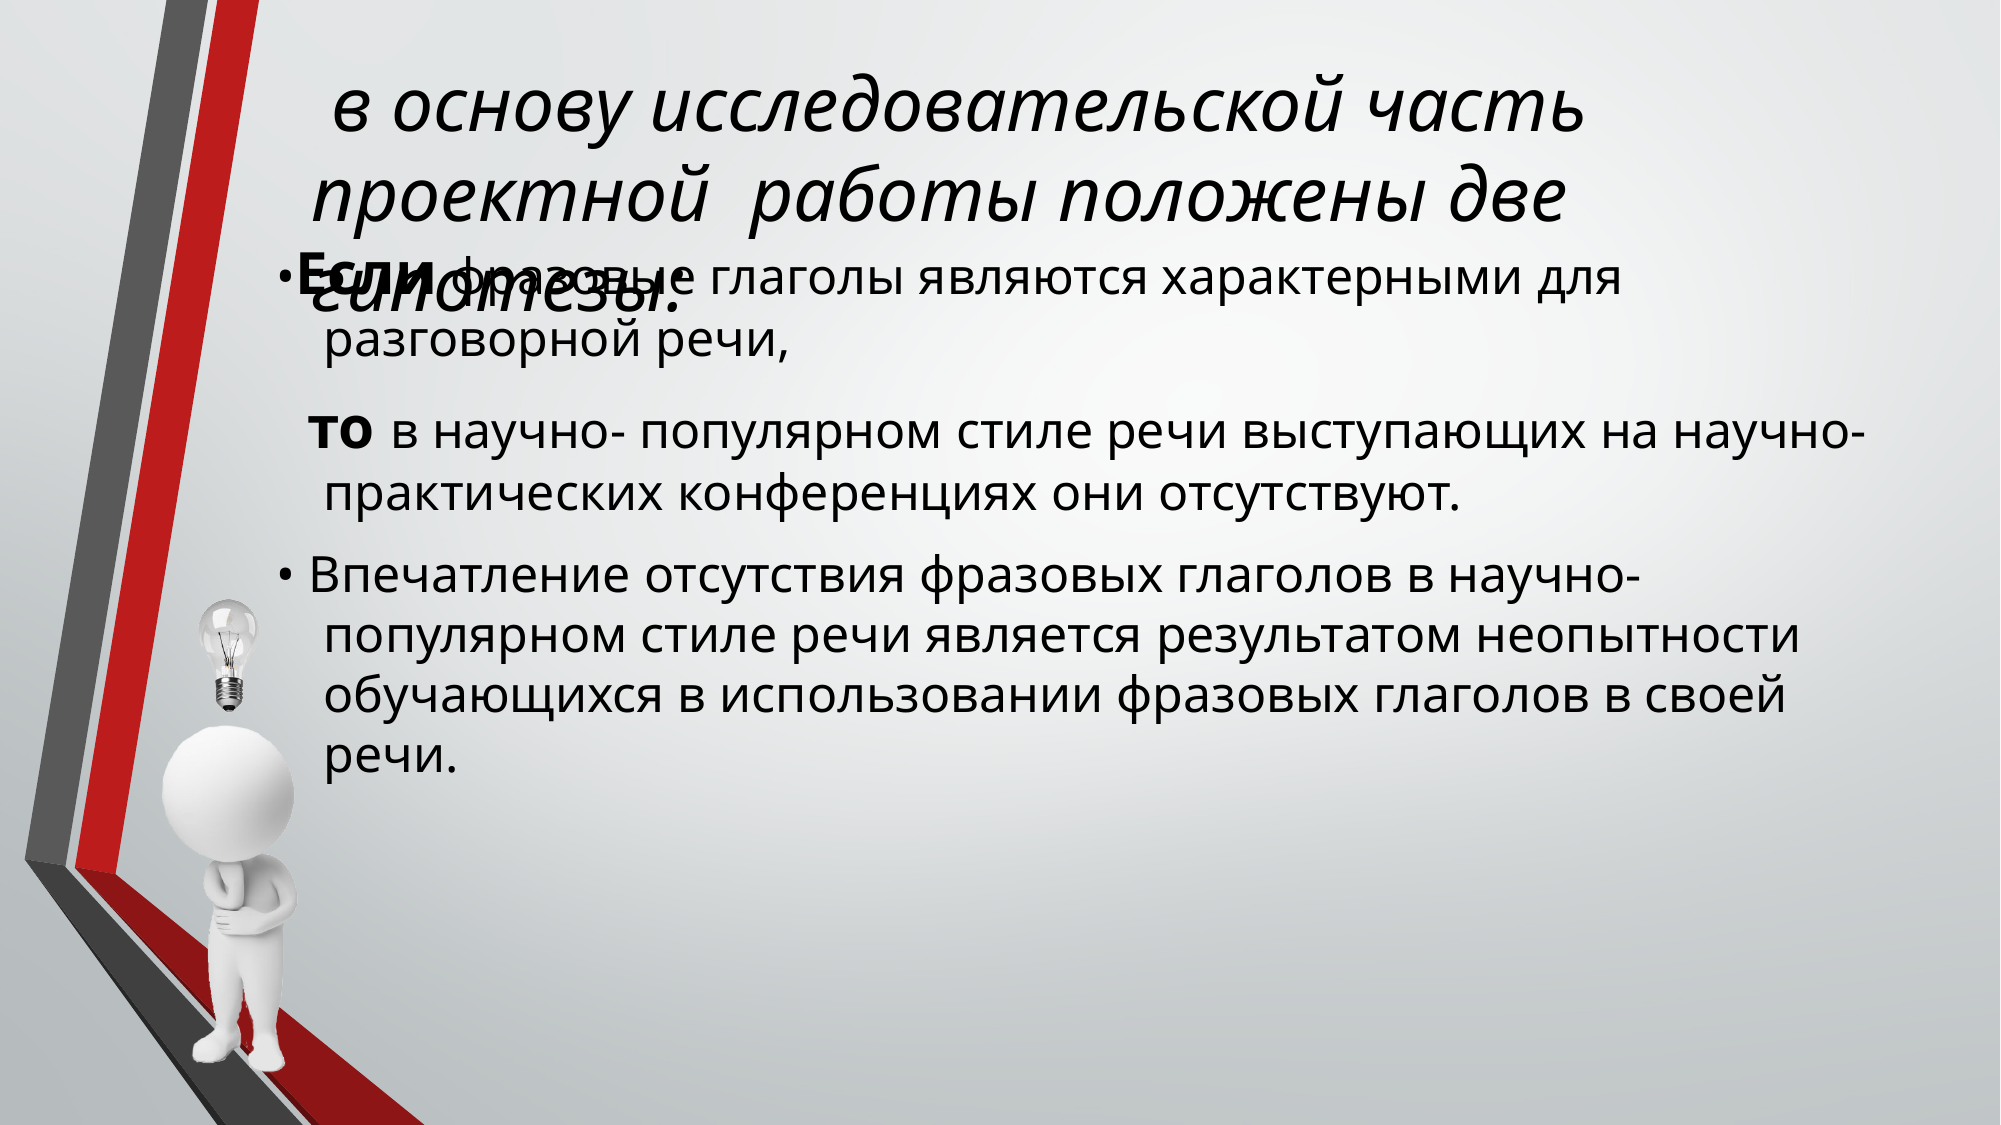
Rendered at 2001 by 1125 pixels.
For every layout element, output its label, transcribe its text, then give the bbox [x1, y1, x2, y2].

list •Если фразовые глаголы являются характерными для разговорной речи, то в научно- популярном стиле речи выступающих на научно- практических конференциях они отсутствуют. • Впечатление отсутствия фразовых глаголов в научно- популярном стиле речи является результатом неопытности обучающихся в использовании фразовых глаголов в своей речи. [261, 179, 1906, 840]
title [243, 112, 297, 400]
picture [47, 587, 418, 1081]
text_box в основу исследовательской часть проектной работы положены две гипотезы: [297, 49, 1897, 335]
